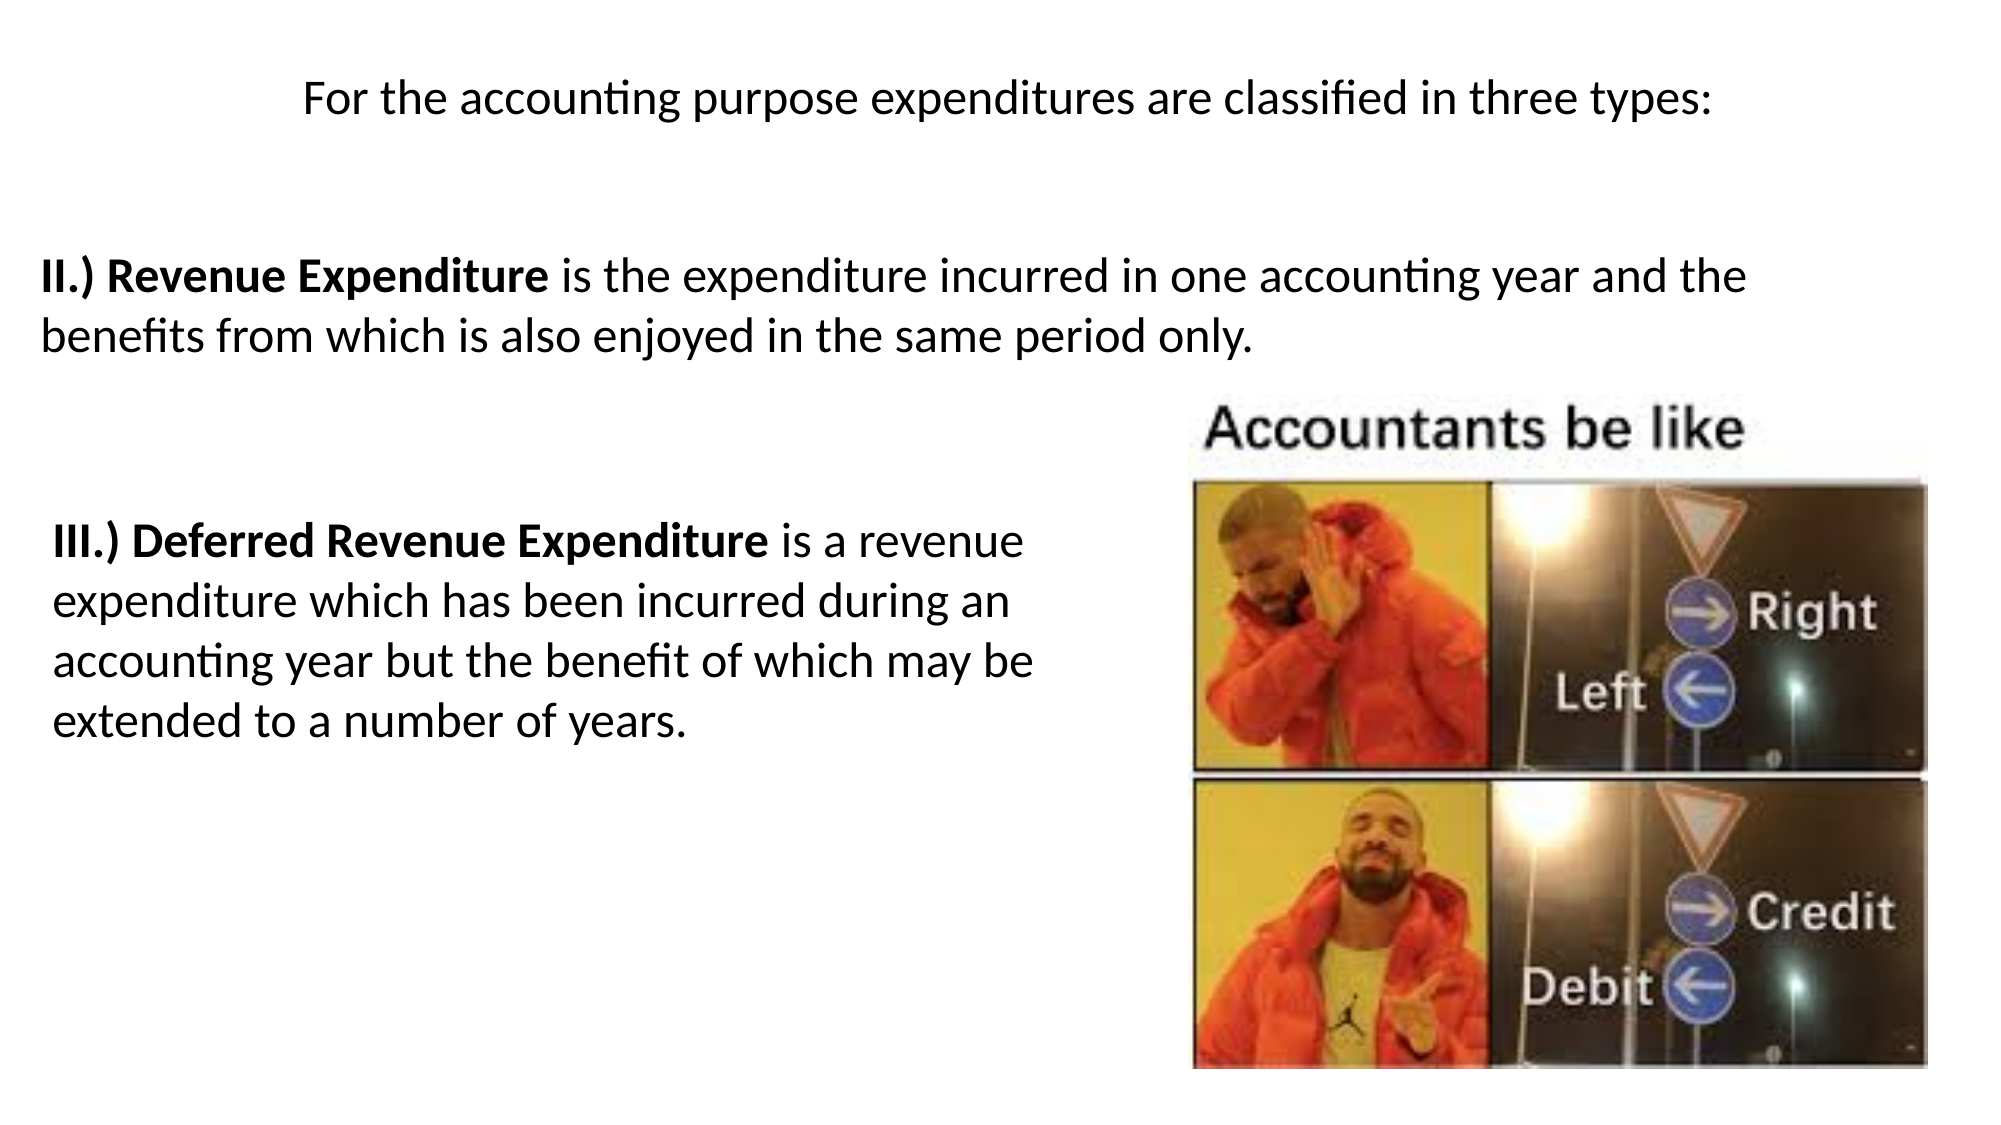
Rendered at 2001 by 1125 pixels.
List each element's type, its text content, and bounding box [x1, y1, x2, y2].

picture [1187, 394, 1928, 1069]
text_box II.) Revenue Expenditure is the expenditure incurred in one accounting year and the benefits from which is also enjoyed in the same period only. [25, 235, 1871, 370]
text_box For the accounting purpose expenditures are classified in three types: [288, 56, 1772, 132]
text_box III.) Deferred Revenue Expenditure is a revenue expenditure which has been incurred during an accounting year but the benefit of which may be extended to a number of years. [37, 500, 1144, 756]
